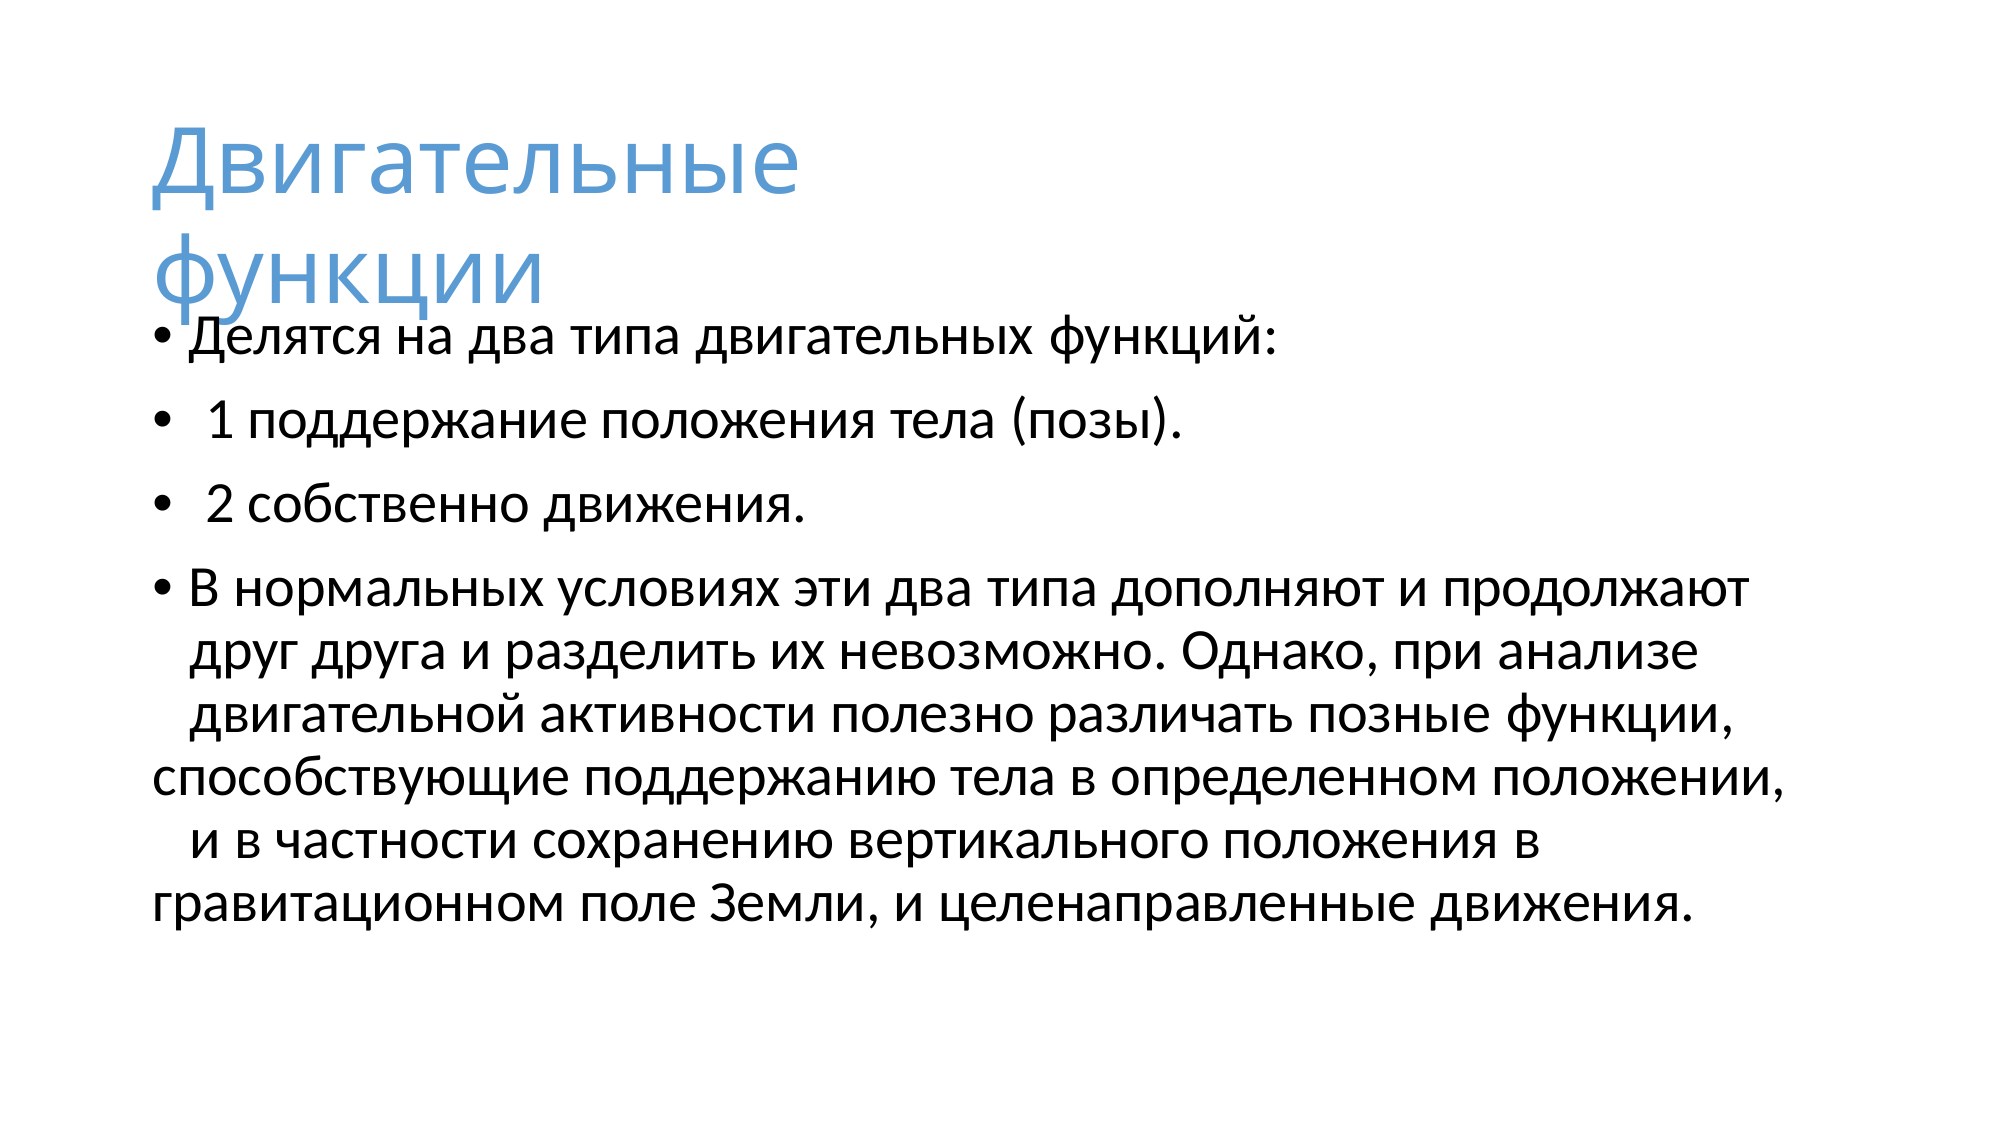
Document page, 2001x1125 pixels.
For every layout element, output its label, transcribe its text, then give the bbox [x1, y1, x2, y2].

text_box • Делятся на два типа двигательных функций: • 1 поддержание положения тела (позы). • 2 собственно движения. • В нормальных условиях эти два типа дополняют и продолжают друг друга и разделить их невозможно. Однако, при анализе двигательной активности полезно различать позные функции, способствующие поддержанию тела в определенном положении, и в частности сохранению вертикального положения в гравитационном поле Земли, и целенаправленные движения. [150, 279, 1842, 933]
title Двигательные функции [150, 100, 1053, 279]
